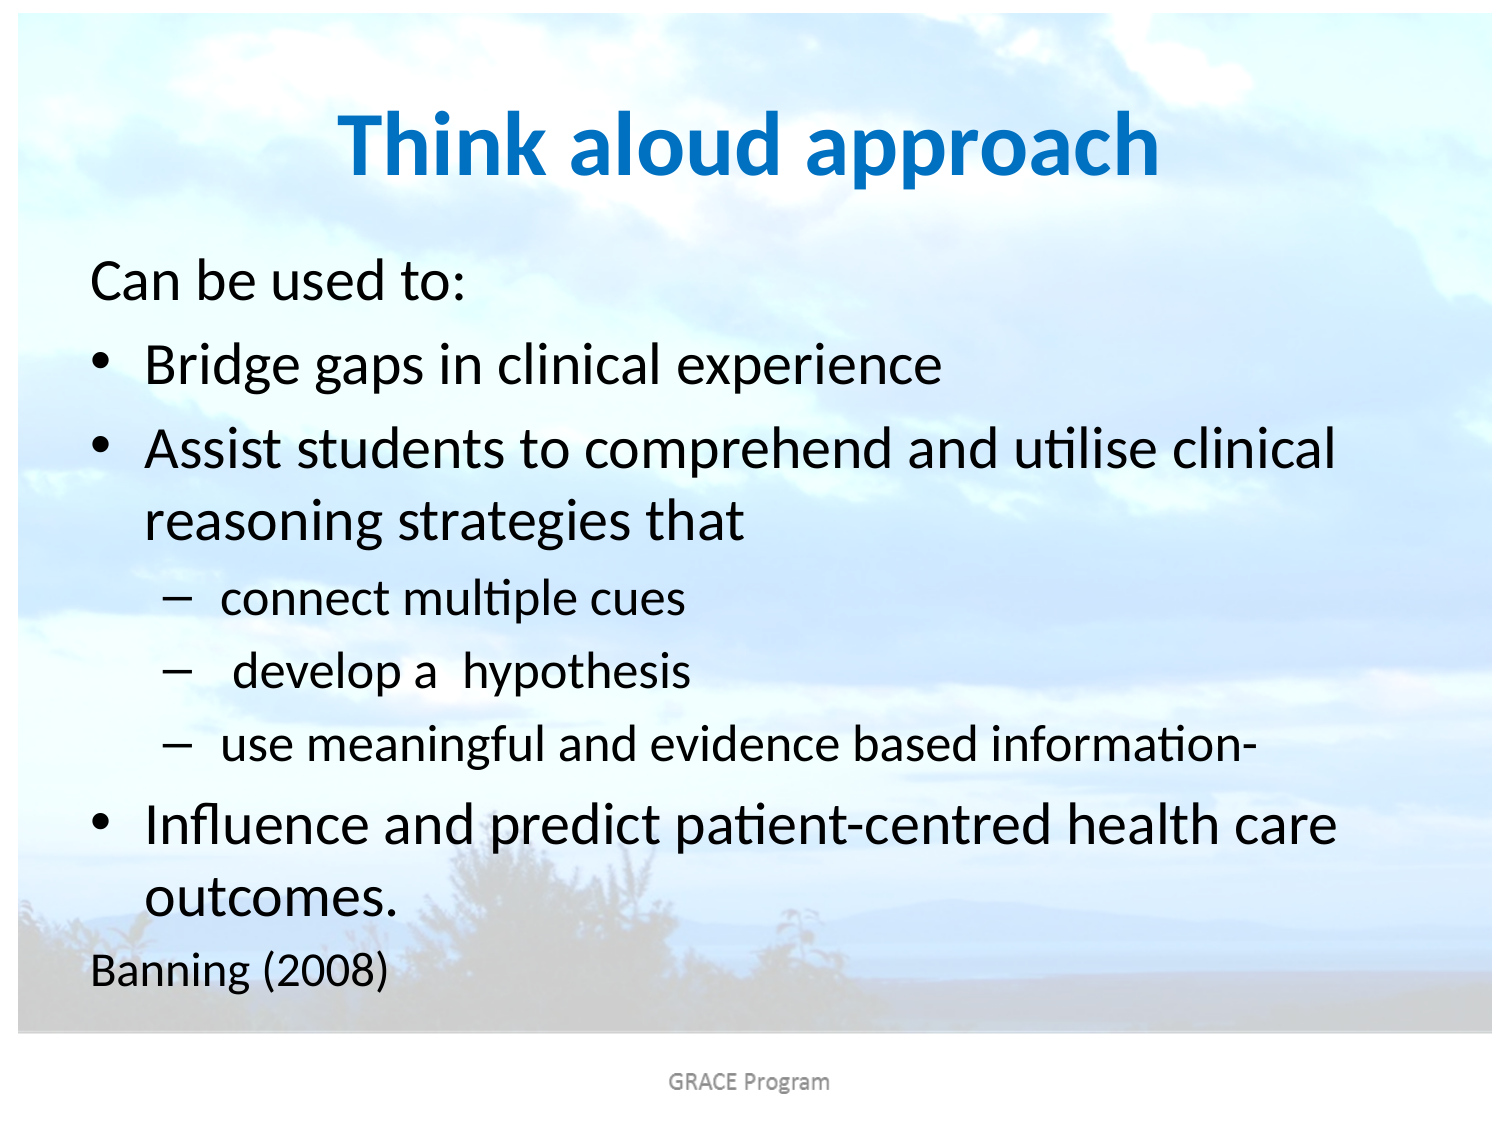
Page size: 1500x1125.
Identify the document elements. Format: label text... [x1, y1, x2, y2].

list Can be used to: Bridge gaps in clinical experience Assist students to comprehend and utilise clinical reasoning strategies that connect multiple cues develop a hypothesis use meaningful and evidence based information- Influence and predict patient-centred health care outcomes. Banning (2008) [75, 232, 1425, 1005]
picture [512, 1051, 988, 1112]
title Think aloud approach [75, 45, 1425, 232]
picture [18, 13, 1492, 1035]
